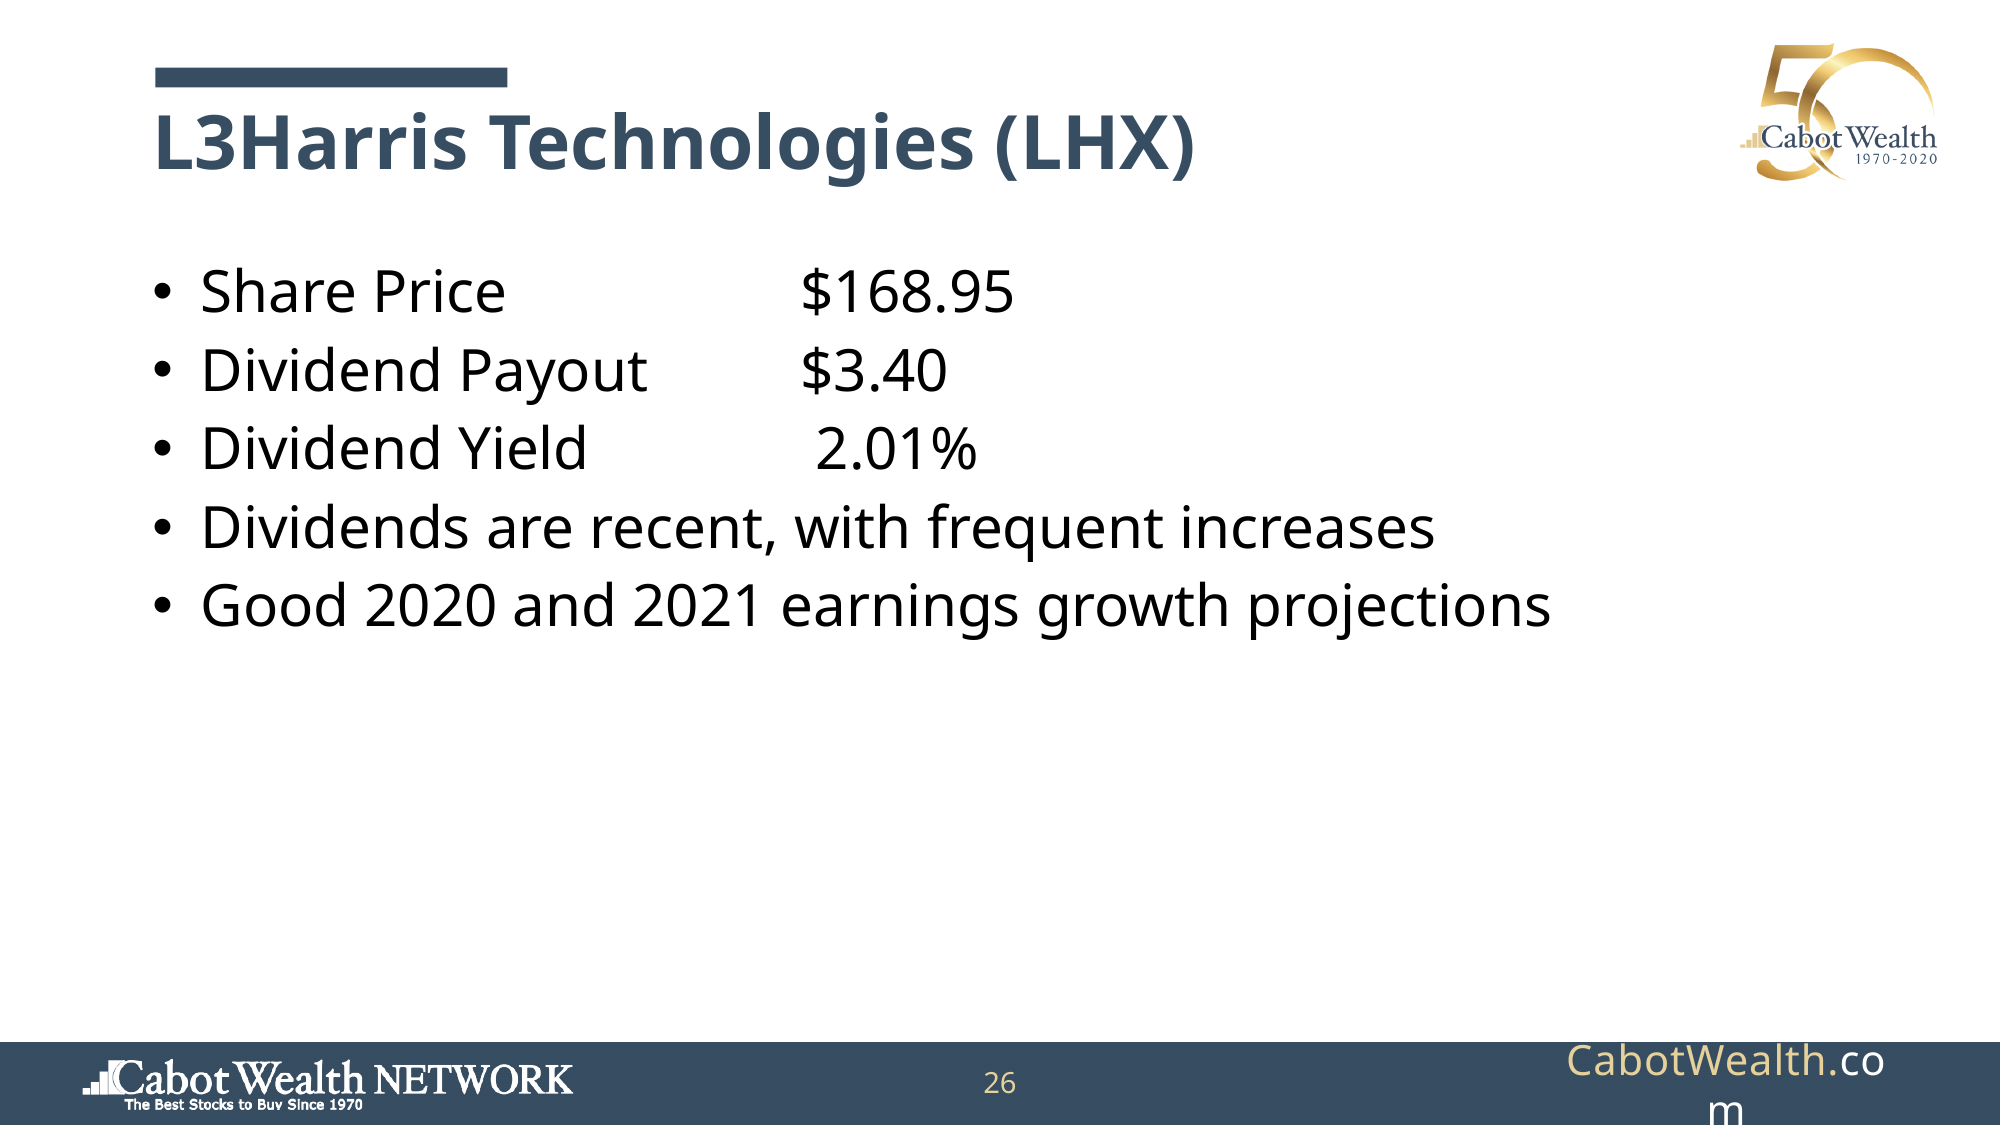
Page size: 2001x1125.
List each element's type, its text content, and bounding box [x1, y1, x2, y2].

picture [1727, 1105, 1738, 1125]
picture [1713, 1105, 1724, 1125]
title L3Harris Technologies (LHX) [137, 59, 1863, 230]
picture [0, 1042, 2000, 1125]
list Share Price $168.95 Dividend Payout $3.40 Dividend Yield 2.01% Dividends are recent, with frequent increases Good 2020 and 2021 earnings growth projections [137, 254, 1863, 1014]
picture [1726, 0, 1951, 224]
